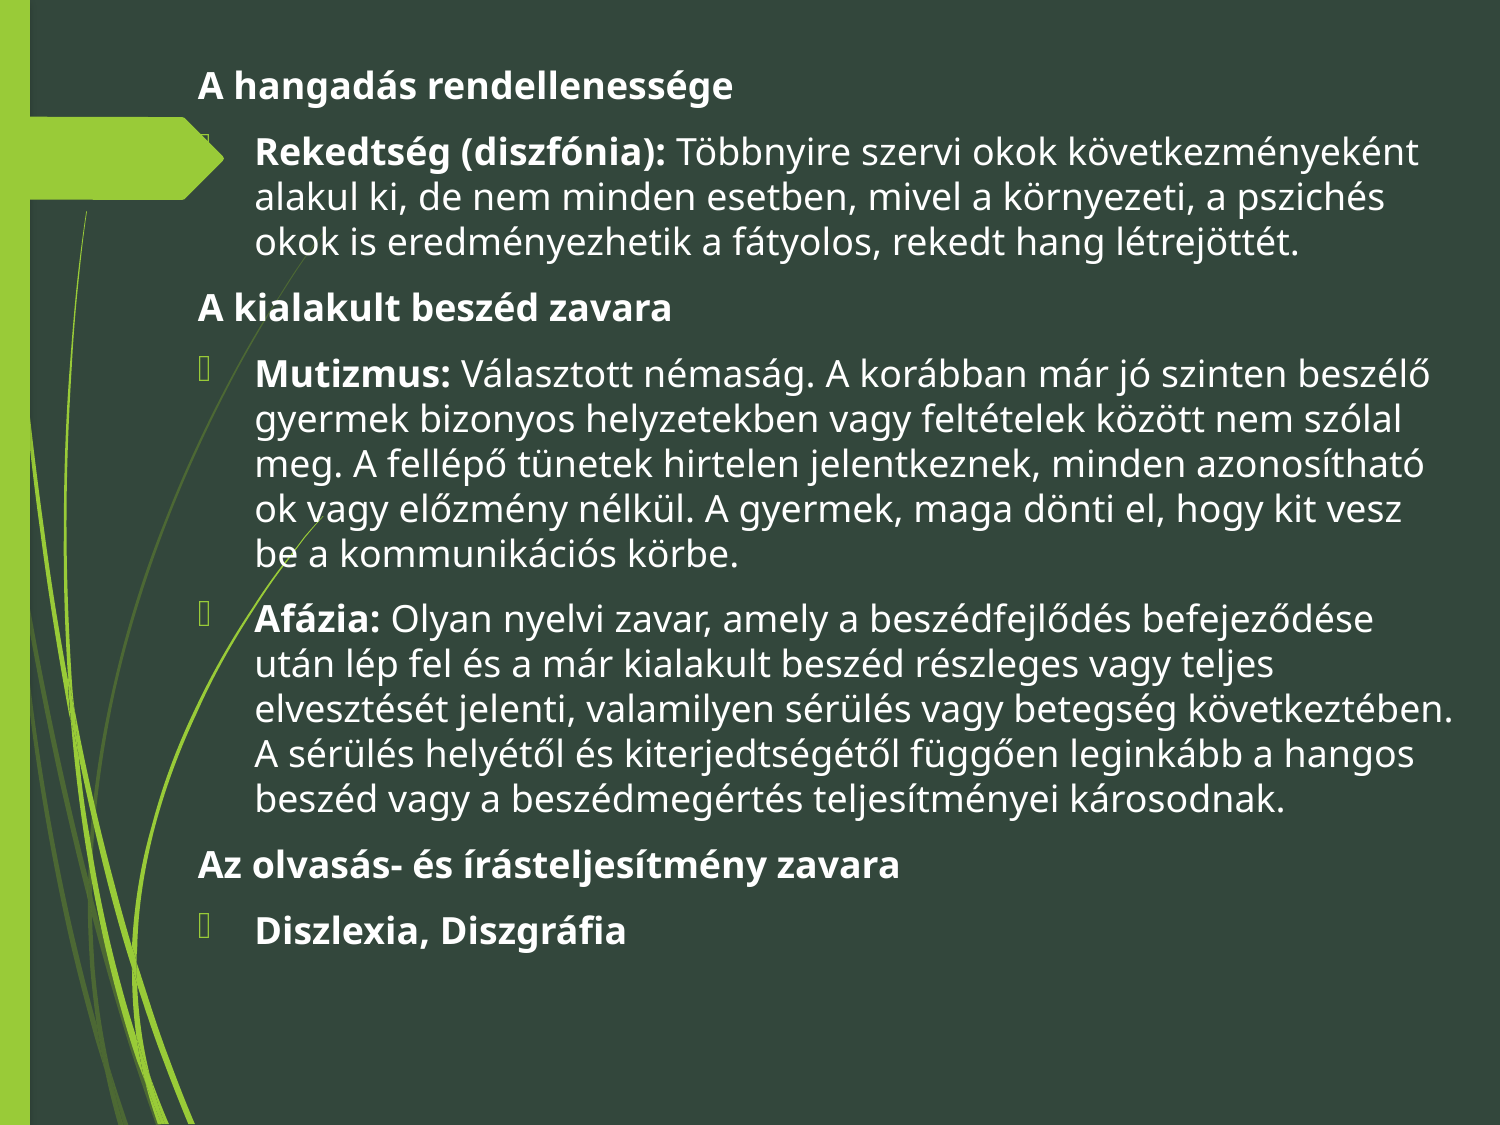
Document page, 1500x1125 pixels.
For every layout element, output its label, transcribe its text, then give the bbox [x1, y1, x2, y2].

list A hangadás rendellenessége Rekedtség (diszfónia): Többnyire szervi okok következményeként alakul ki, de nem minden esetben, mivel a környezeti, a pszichés okok is eredményezhetik a fátyolos, rekedt hang létrejöttét. A kialakult beszéd zavara Mutizmus: Választott némaság. A korábban már jó szinten beszélő gyermek bizonyos helyzetekben vagy feltételek között nem szólal meg. A fellépő tünetek hirtelen jelentkeznek, minden azonosítható ok vagy előzmény nélkül. A gyermek, maga dönti el, hogy kit vesz be a kommunikációs körbe. Afázia: Olyan nyelvi zavar, amely a beszédfejlődés befejeződése után lép fel és a már kialakult beszéd részleges vagy teljes elvesztését jelenti, valamilyen sérülés vagy betegség következtében. A sérülés helyétől és kiterjedtségétől függően leginkább a hangos beszéd vagy a beszédmegértés teljesítményei károsodnak. Az olvasás- és írásteljesítmény zavara Diszlexia, Diszgráfia [183, 54, 1471, 1083]
